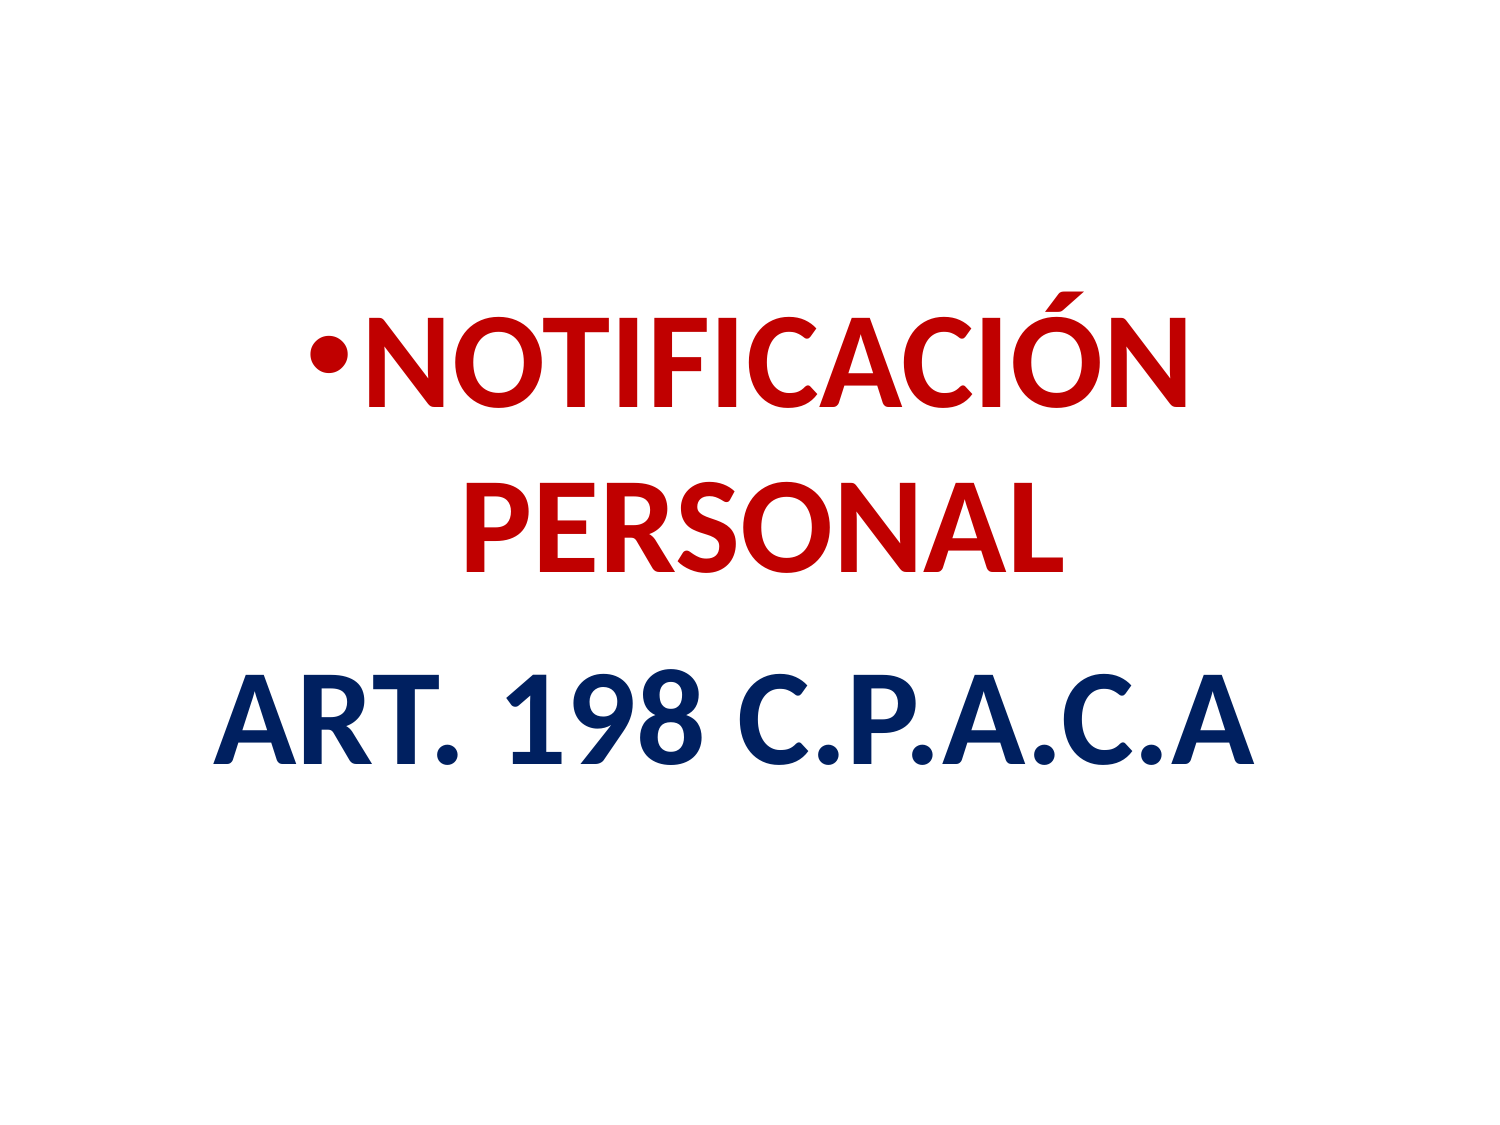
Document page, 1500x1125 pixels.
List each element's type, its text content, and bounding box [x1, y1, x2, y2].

list NOTIFICACIÓN PERSONAL ART. 198 C.P.A.C.A [75, 262, 1425, 1005]
